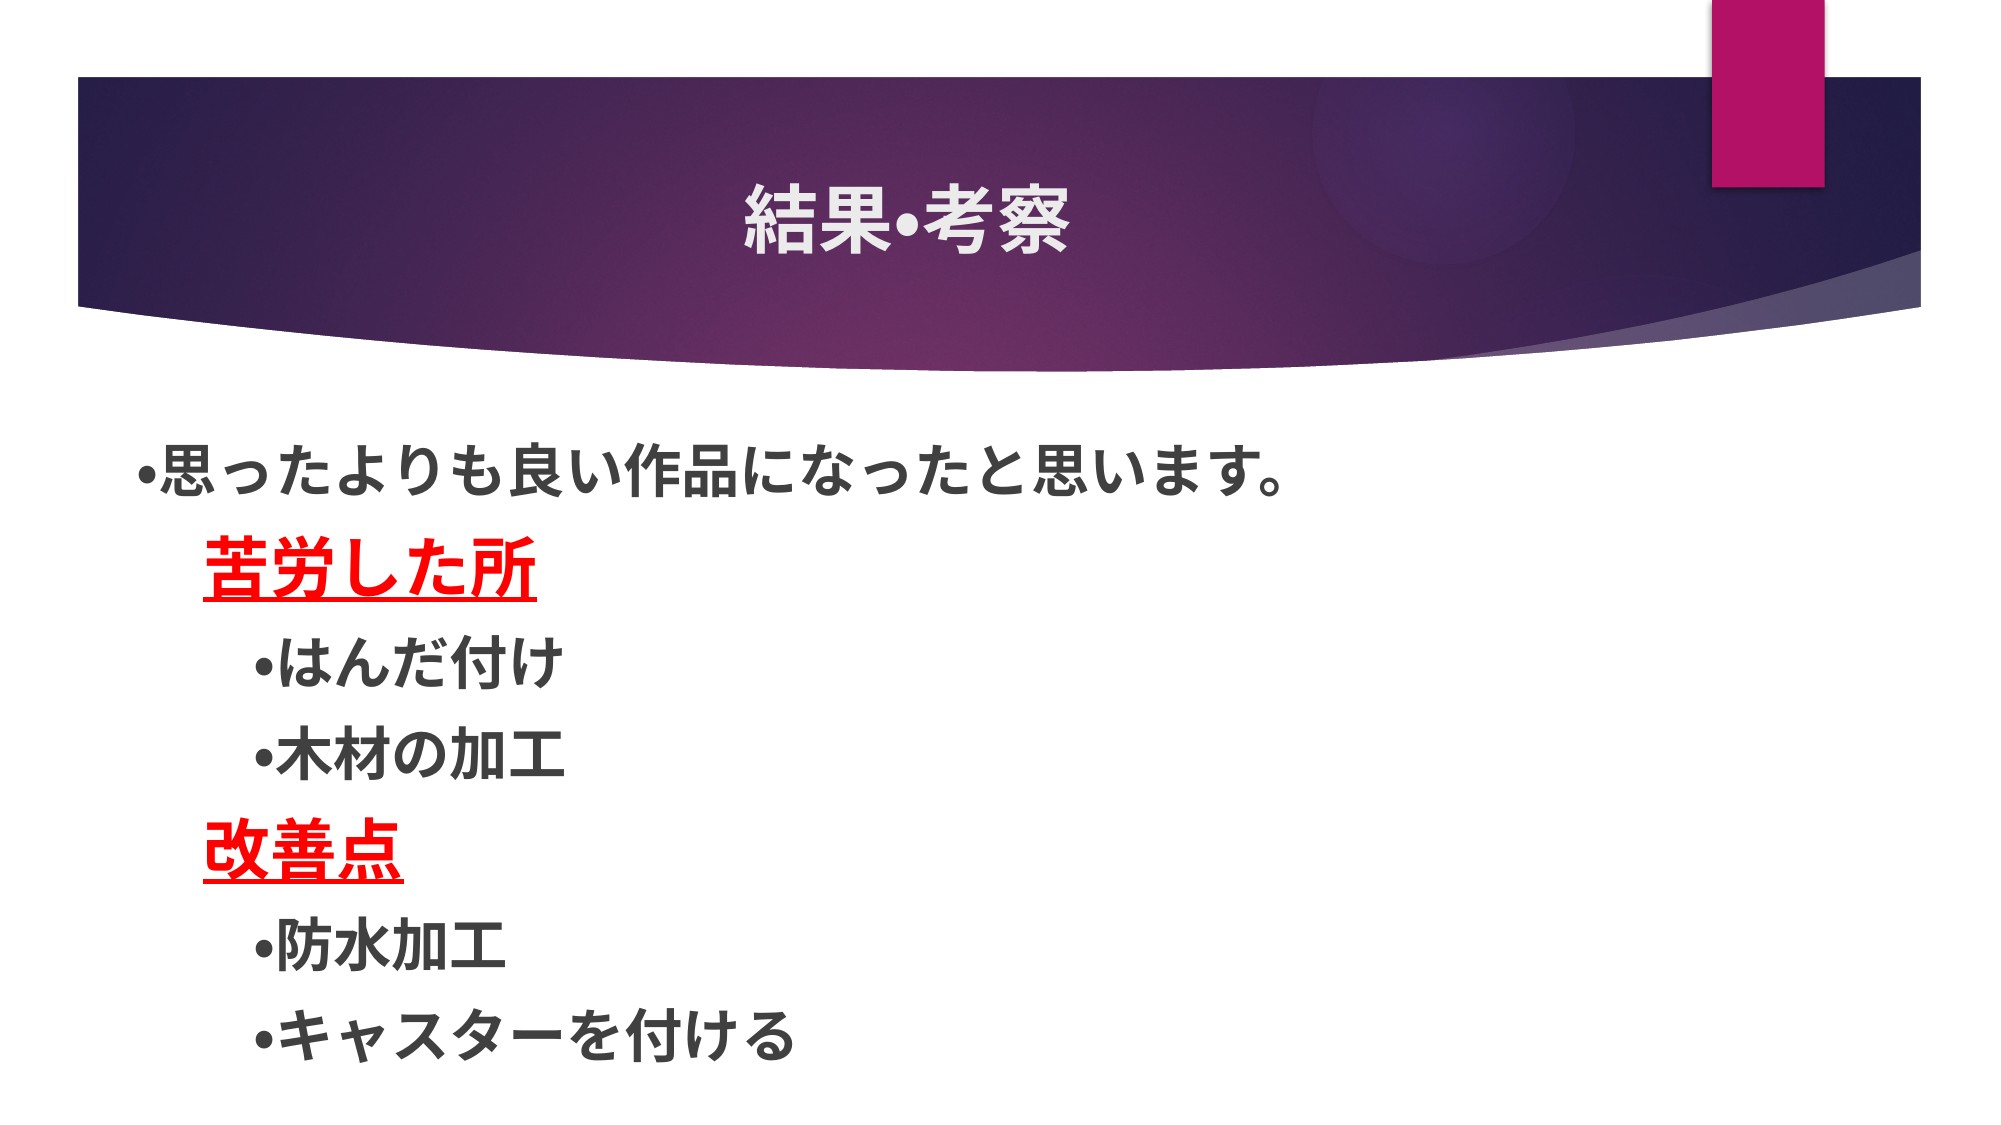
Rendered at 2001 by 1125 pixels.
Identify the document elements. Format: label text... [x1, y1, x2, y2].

title 結果・考察 [189, 159, 1627, 276]
list ・思ったよりも良い作品になったと思います。 苦労した所 ・はんだ付け ・木材の加工 改善点 ・防水加工 ・キャスターを付ける [121, 427, 1890, 1095]
